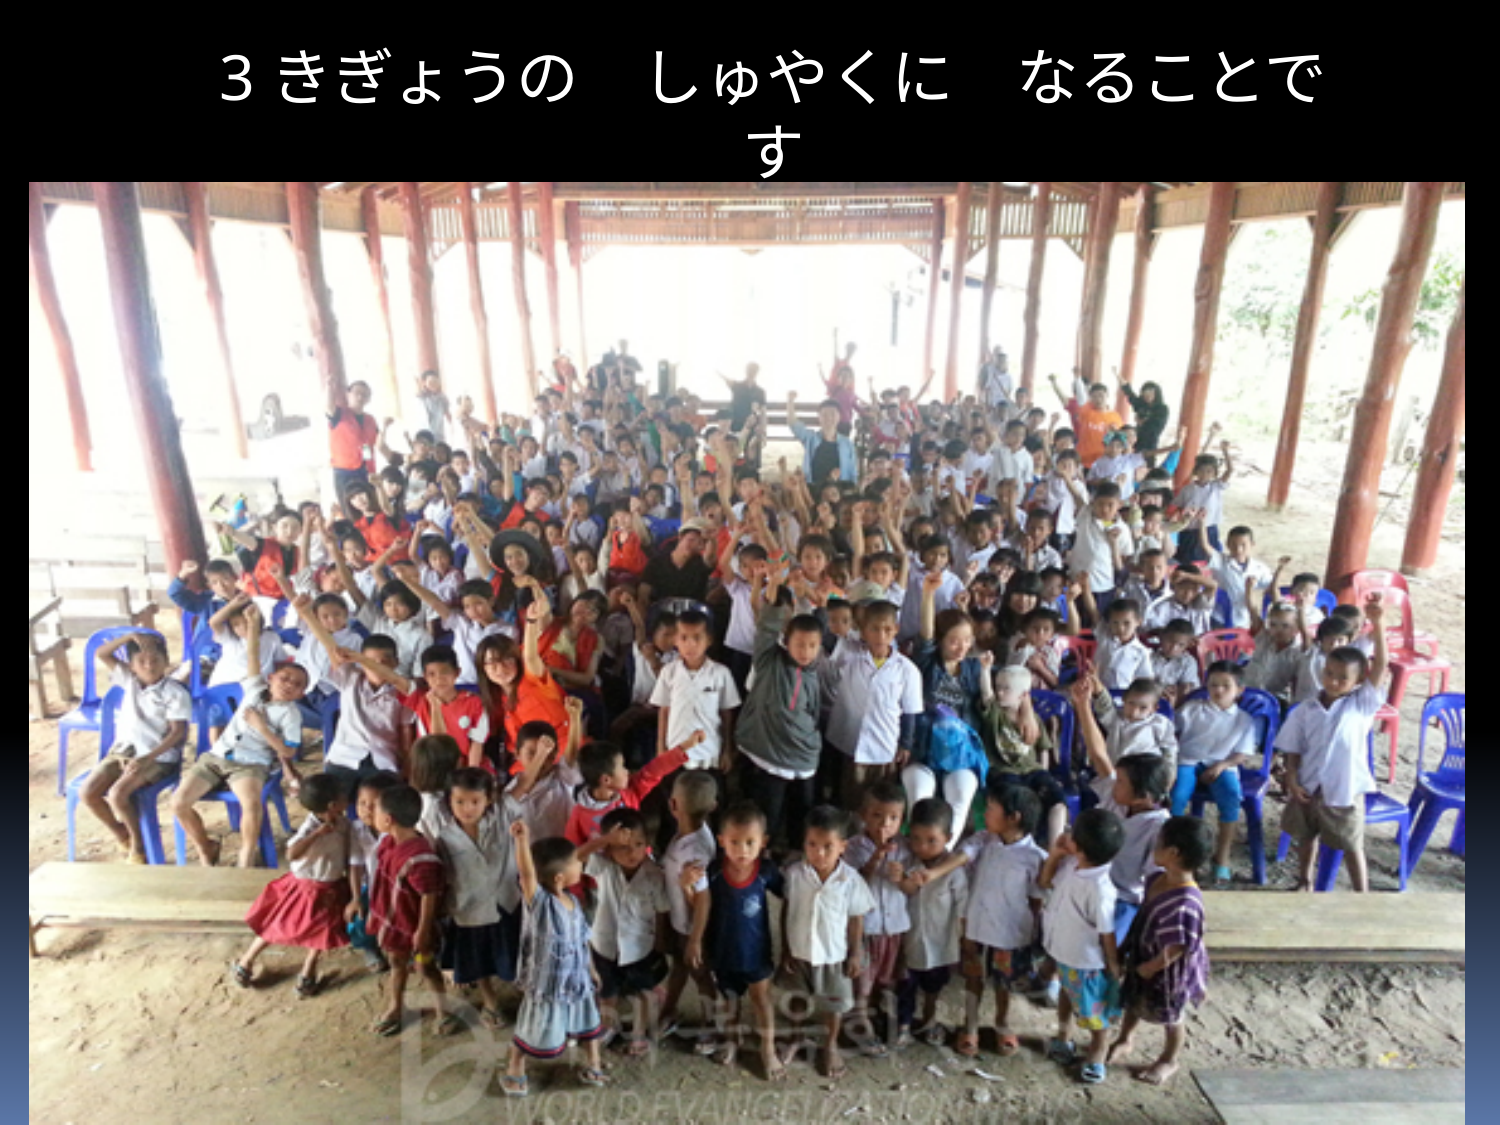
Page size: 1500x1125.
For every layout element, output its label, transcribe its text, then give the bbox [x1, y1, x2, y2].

picture [28, 182, 1465, 1125]
text_box 3きぎょうの しゅやくに なることです -せんきょうてき きぎょう [182, 30, 1365, 173]
